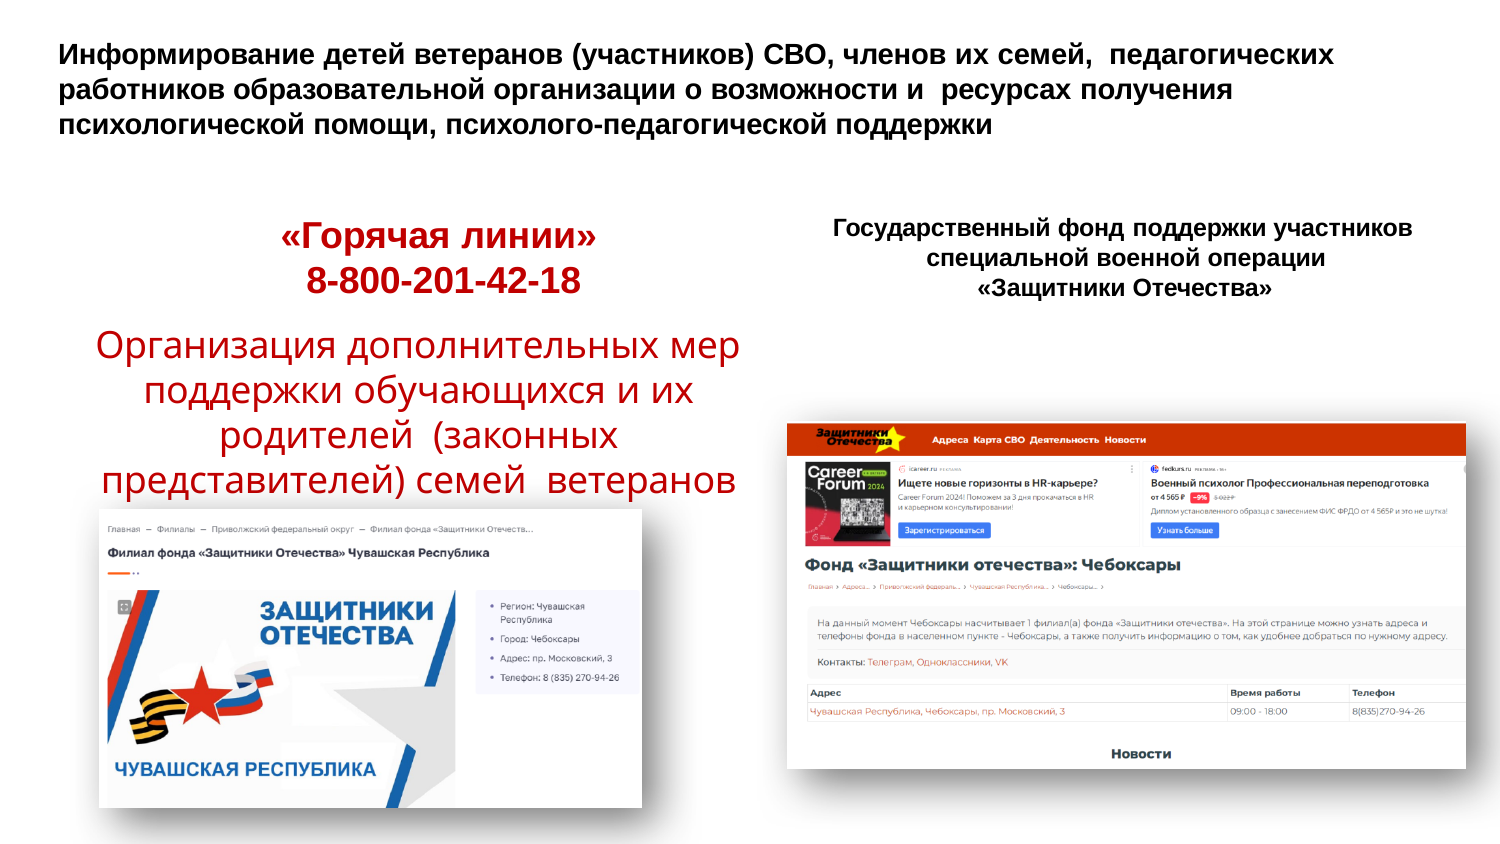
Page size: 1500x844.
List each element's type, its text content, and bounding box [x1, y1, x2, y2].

text_box «Горячая линии» 8-800-201-42-18 Организация дополнительных мер поддержки обучающихся и их родителей (законных представителей) семей ветеранов (участников) СВО [60, 209, 776, 546]
text_box Информирование детей ветеранов (участников) СВО, членов их семей, педагогических работников образовательной организации о возможности и ресурсах получения психологической помощи, психолого-педагогической поддержки [51, 32, 1338, 175]
picture [99, 509, 642, 808]
picture [787, 421, 1466, 769]
text_box Государственный фонд поддержки участников специальной военной операции «Защитники Отечества» [829, 209, 1422, 302]
